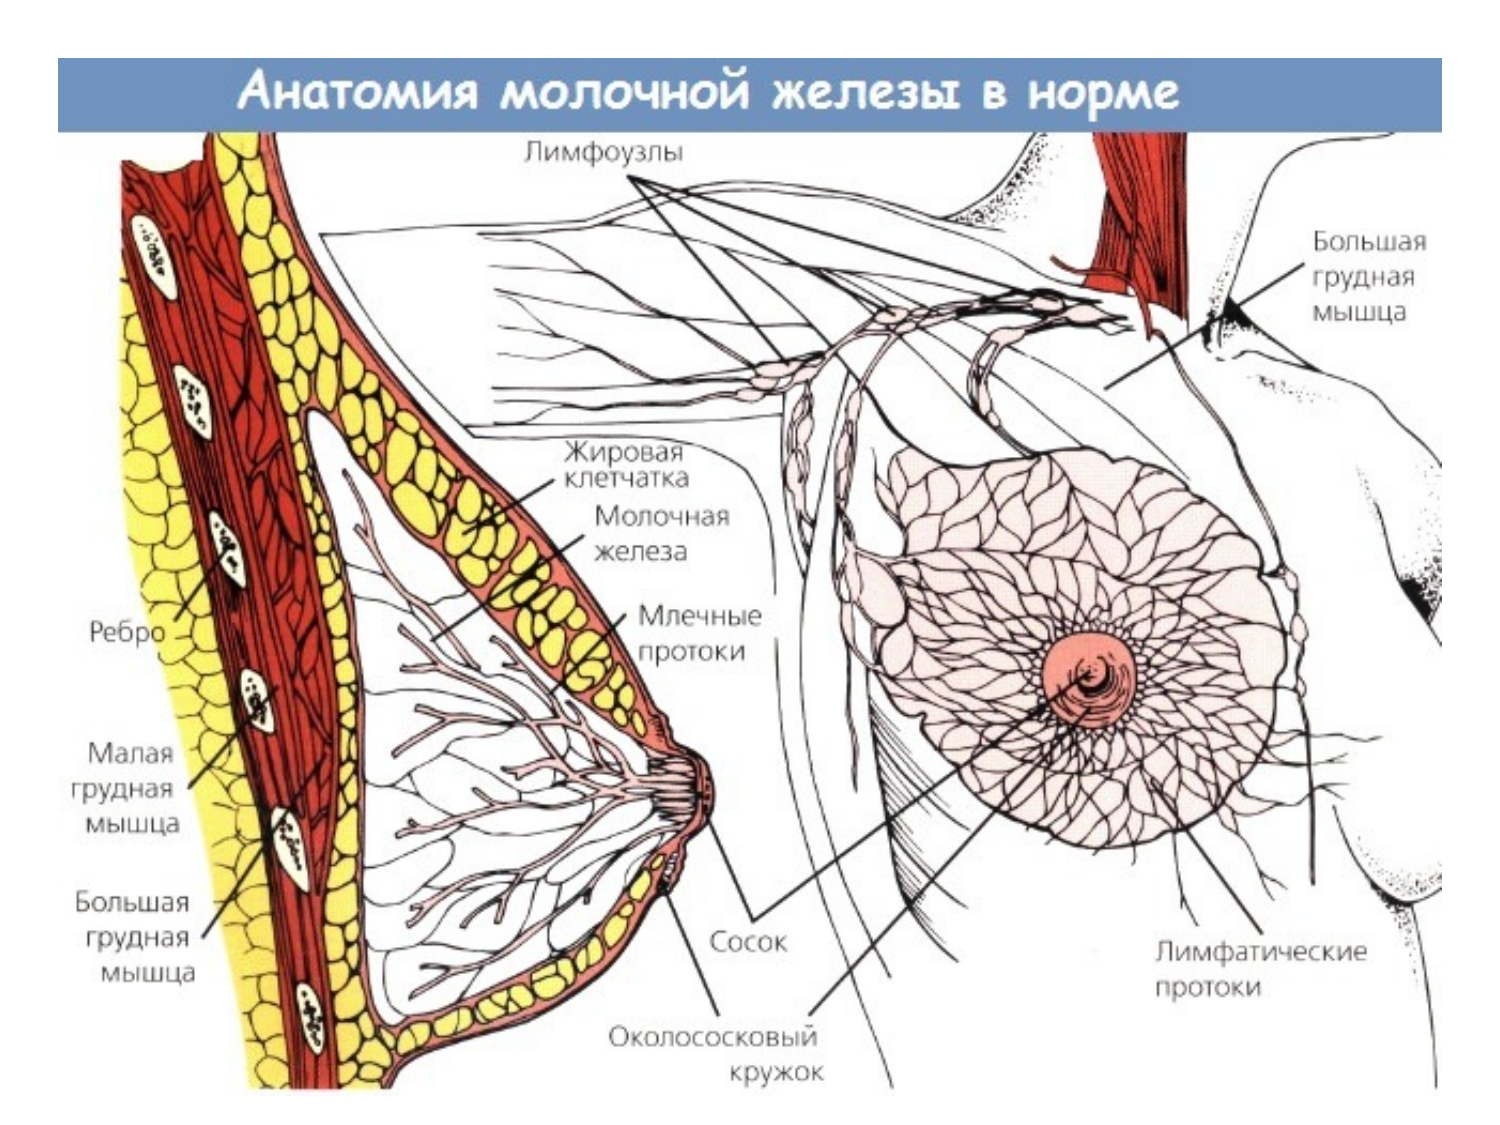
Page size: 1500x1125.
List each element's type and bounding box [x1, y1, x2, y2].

picture [58, 58, 1442, 1096]
